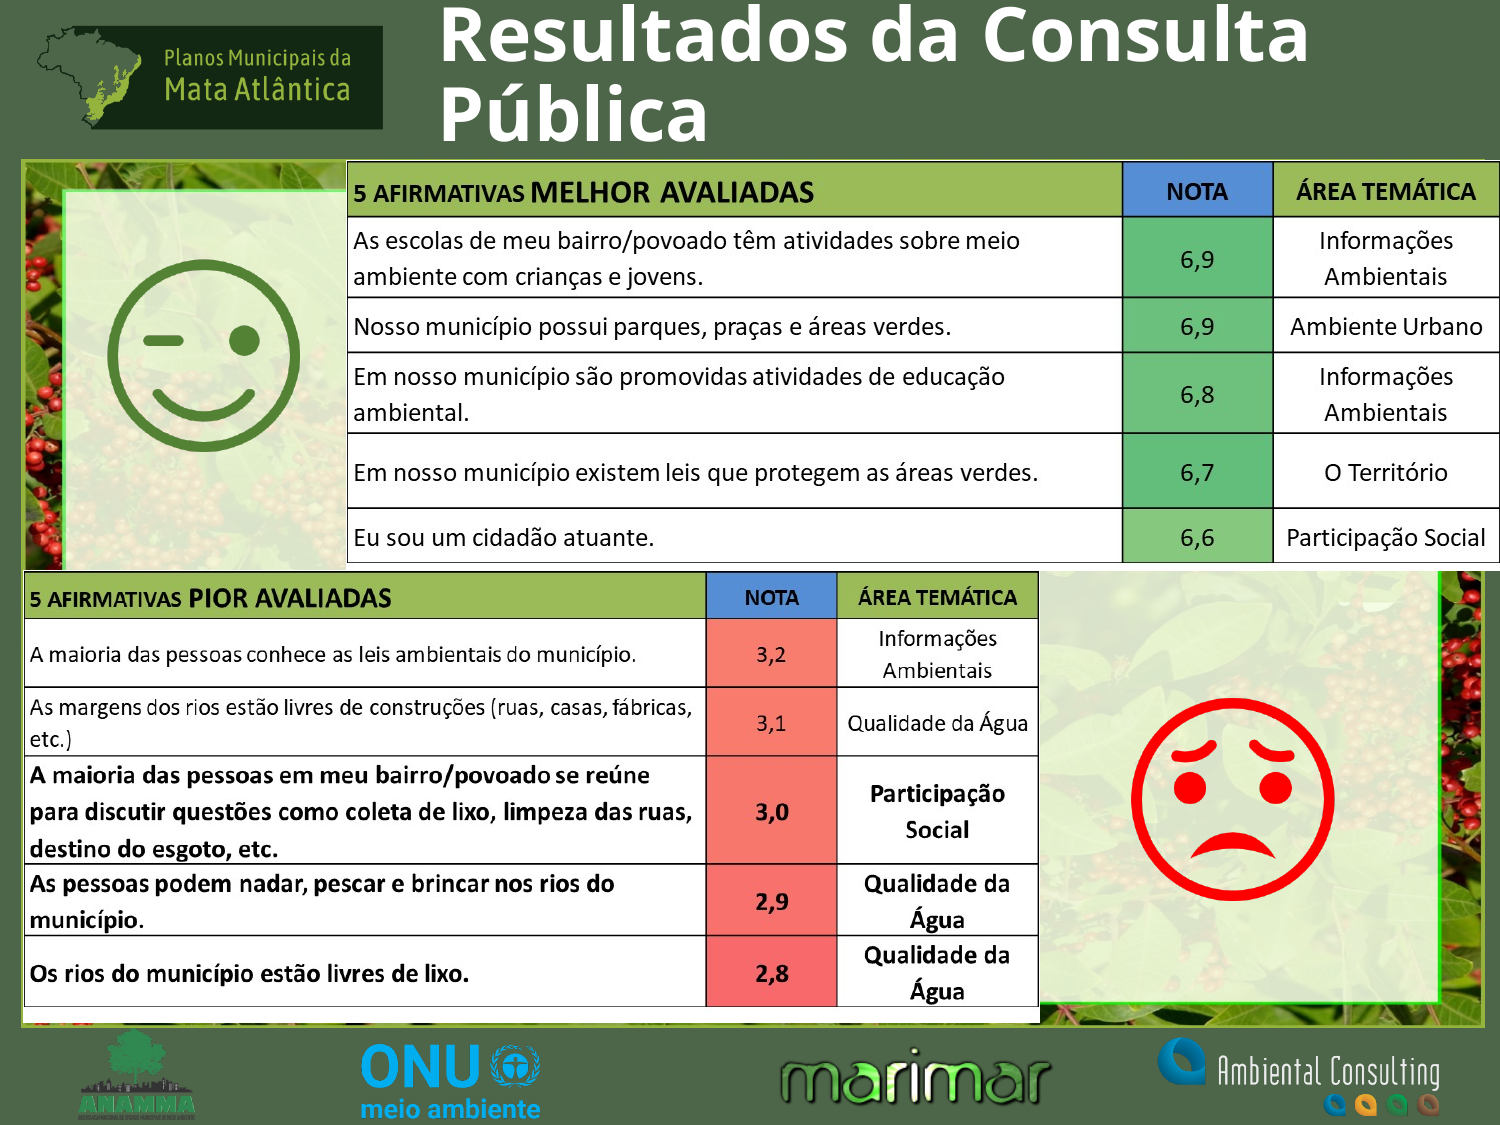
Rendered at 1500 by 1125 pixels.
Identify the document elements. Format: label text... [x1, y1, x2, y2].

picture [82, 234, 325, 477]
picture [769, 1035, 1065, 1118]
picture [21, 159, 1485, 1125]
picture [1154, 1035, 1443, 1118]
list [346, 160, 1500, 571]
picture [1104, 668, 1361, 925]
title Resultados da Consulta Pública [423, 25, 1473, 130]
picture [33, 25, 383, 130]
